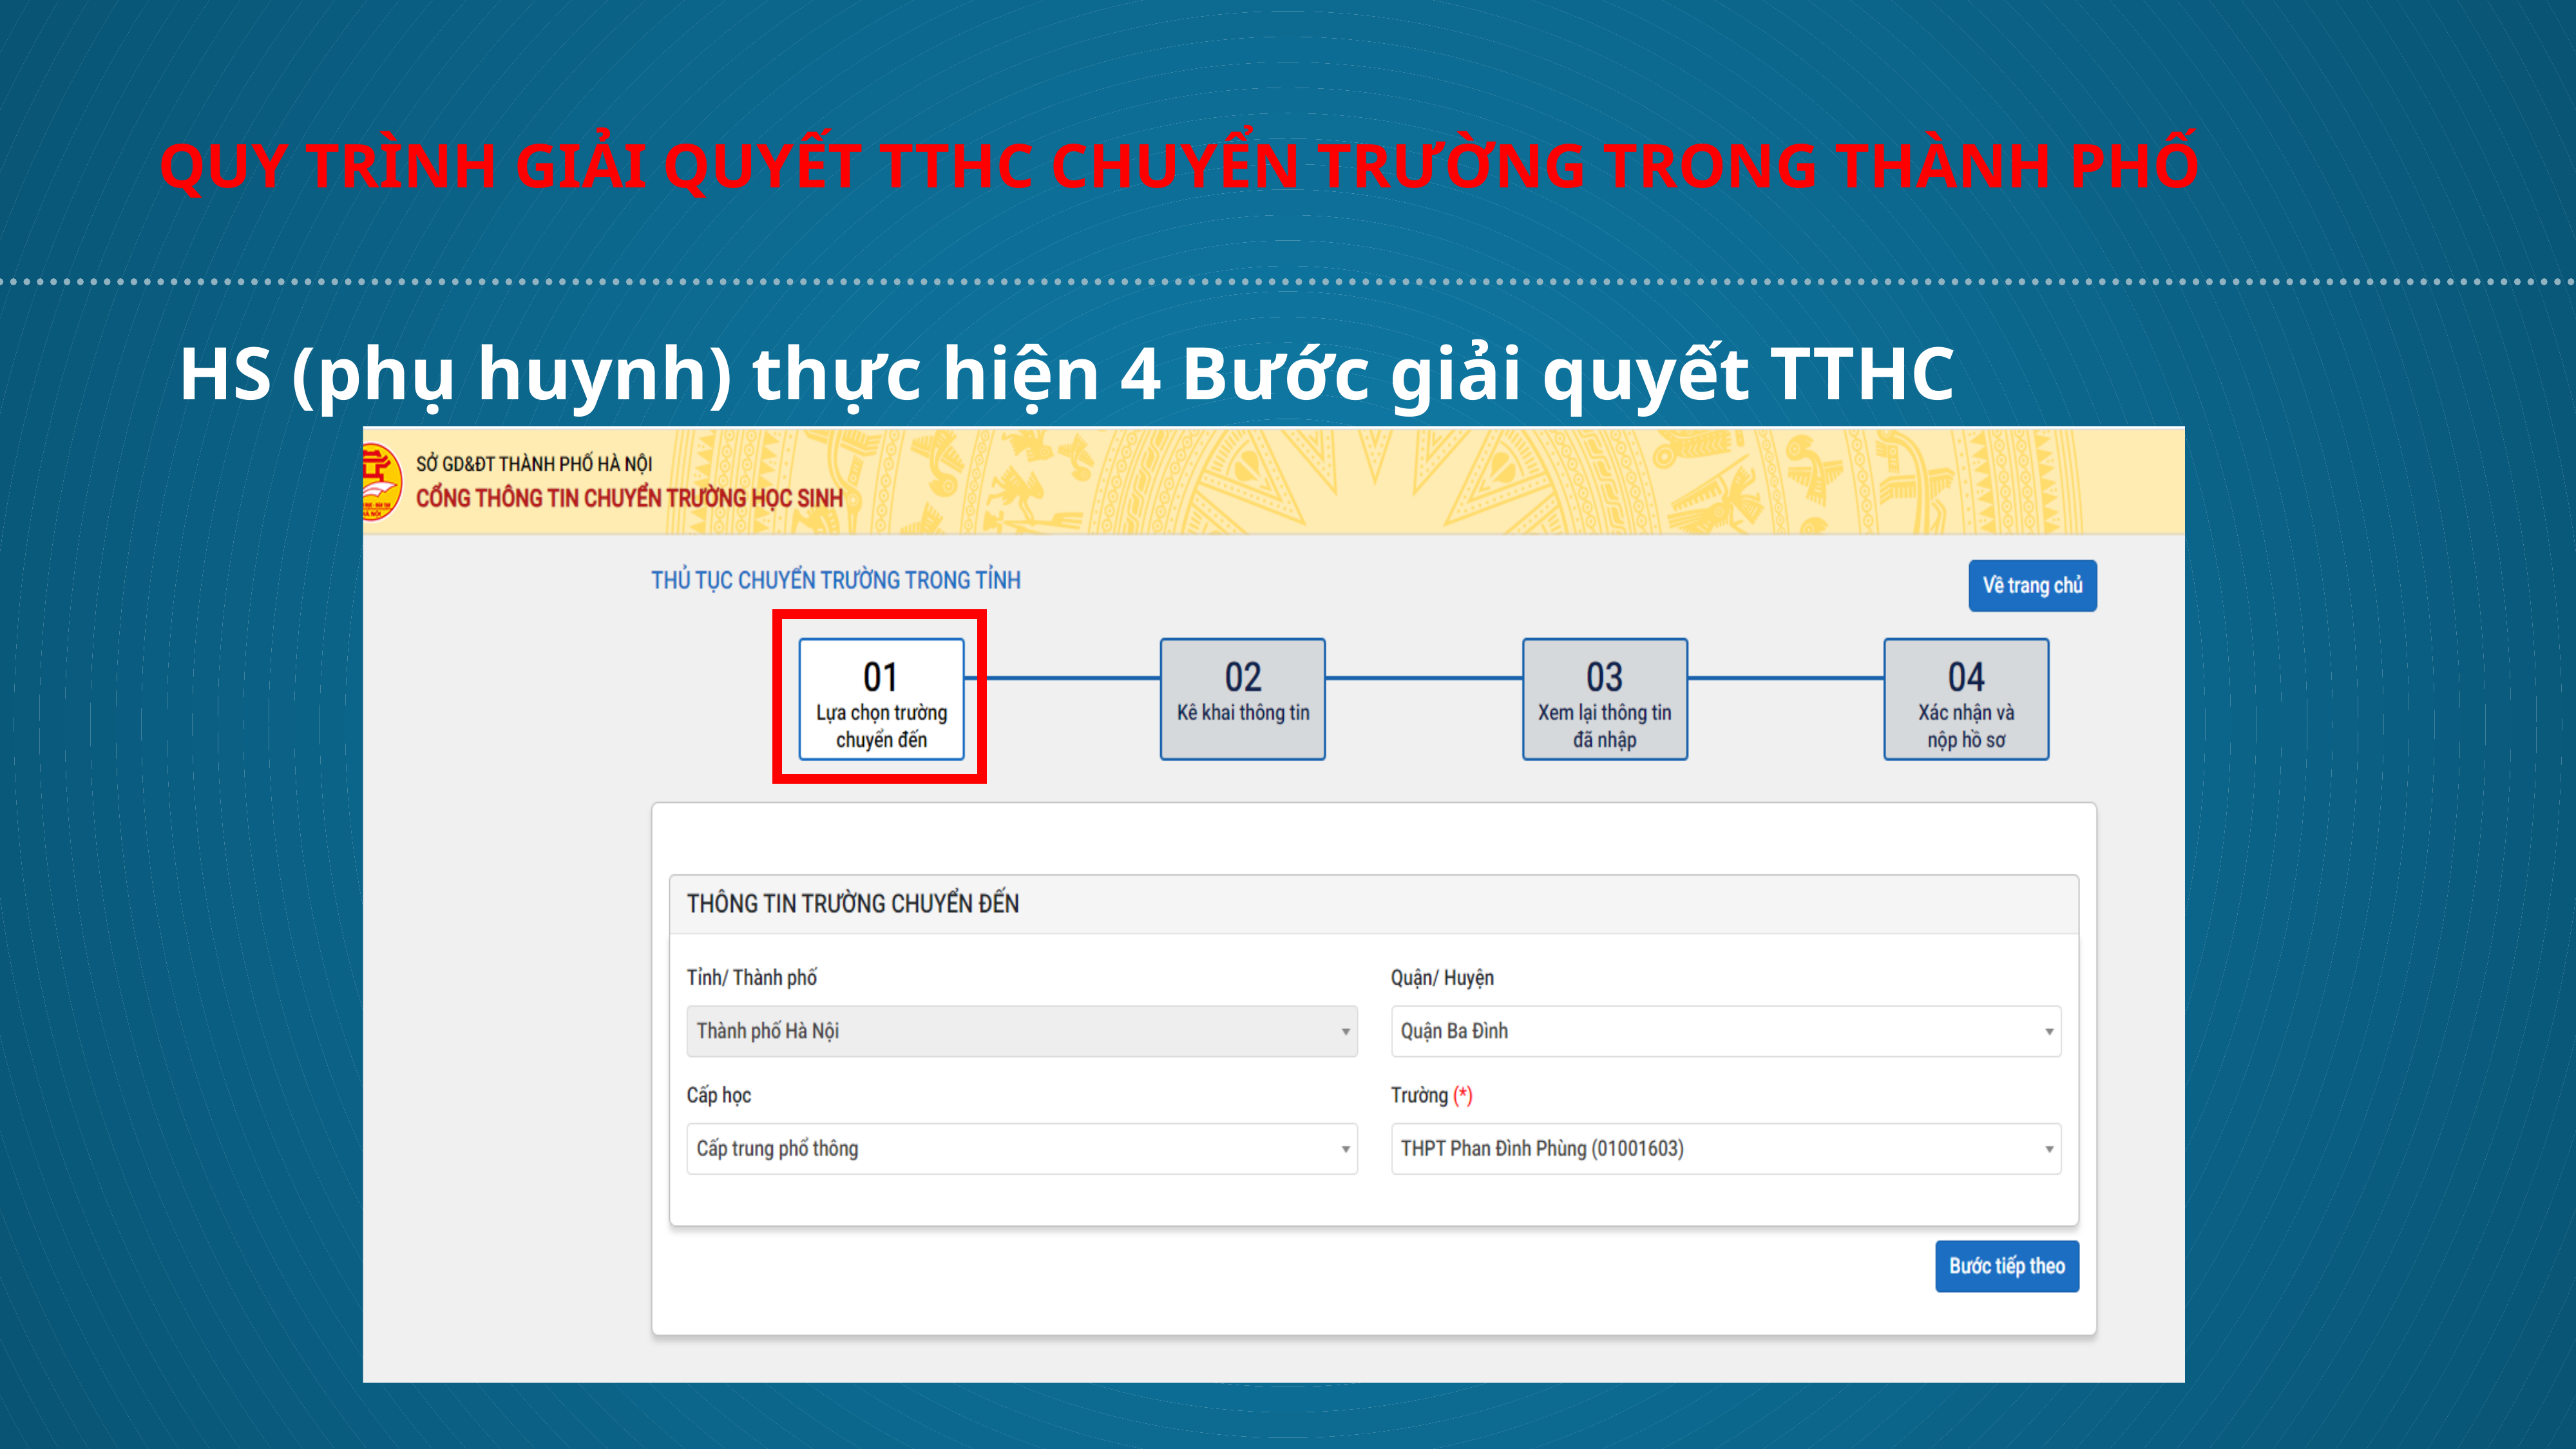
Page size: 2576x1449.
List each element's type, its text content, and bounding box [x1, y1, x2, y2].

text_box HS (phụ huynh) thực hiện 4 Bước giải quyết TTHC [155, 298, 2394, 426]
picture [362, 426, 2186, 1383]
text_box [132, 66, 2416, 238]
text_box QUY TRÌNH GIẢI QUYẾT TTHC CHUYỂN TRƯỜNG TRONG THÀNH PHỐ [148, 82, 2432, 254]
